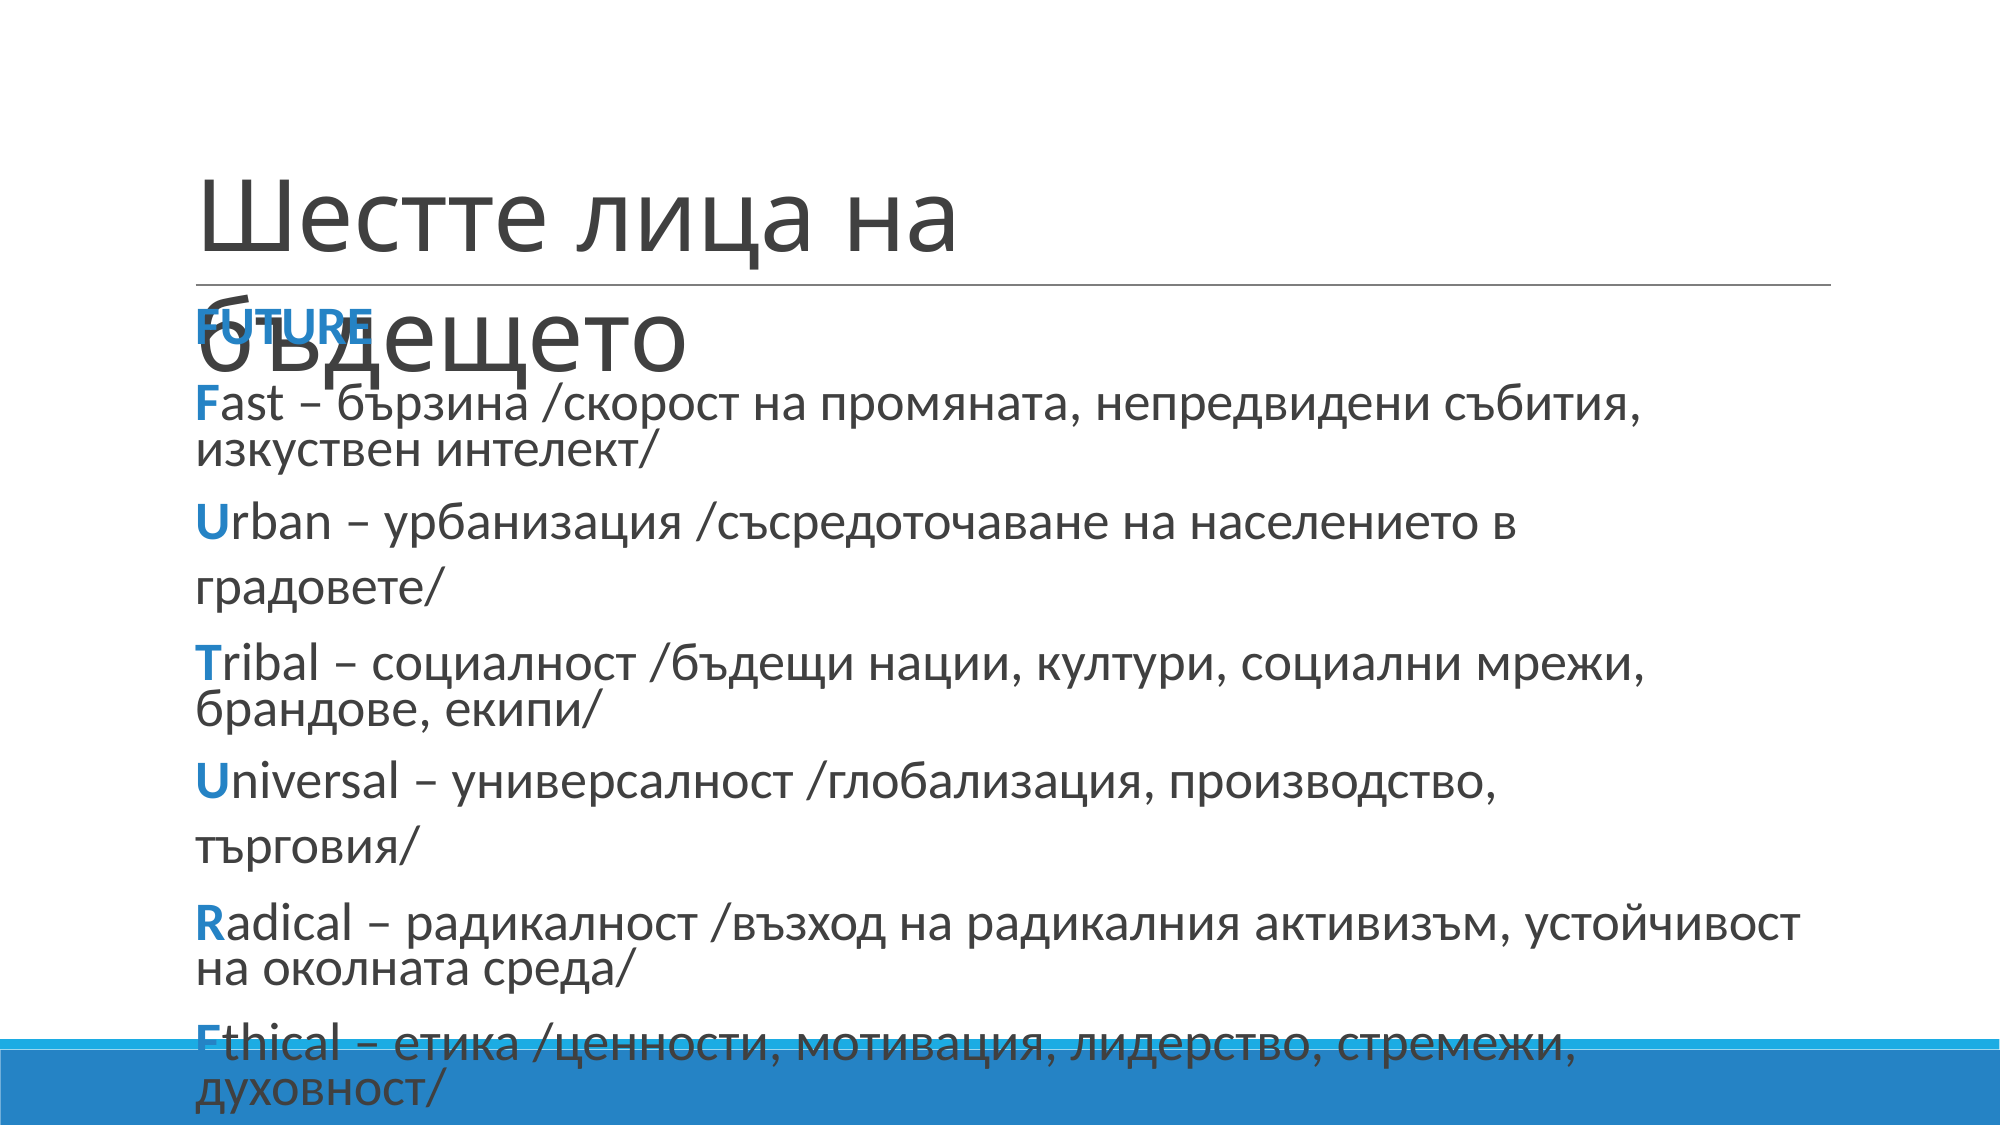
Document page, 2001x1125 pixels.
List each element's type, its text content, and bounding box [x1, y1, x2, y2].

title Шестте лица на бъдещето [192, 148, 1273, 278]
text_box [0, 1039, 192, 1050]
text_box FUTURE Fast – бързина /скорост на промяната, непредвидени събития, изкуствен интелект/ Urban – урбанизация /съсредоточаване на населението в градовете/ Tribal – социалност /бъдещи нации, култури, социални мрежи, брандове, екипи/ Universal – универсалност /глобализация, производство, търговия/ Radical – радикалност /възход на радикалния активизъм, устойчивост на околната среда/ Ethical – етика /ценности, мотивация, лидерство, стремежи, духовност/ [192, 278, 1808, 1115]
text_box [1808, 1039, 2000, 1050]
